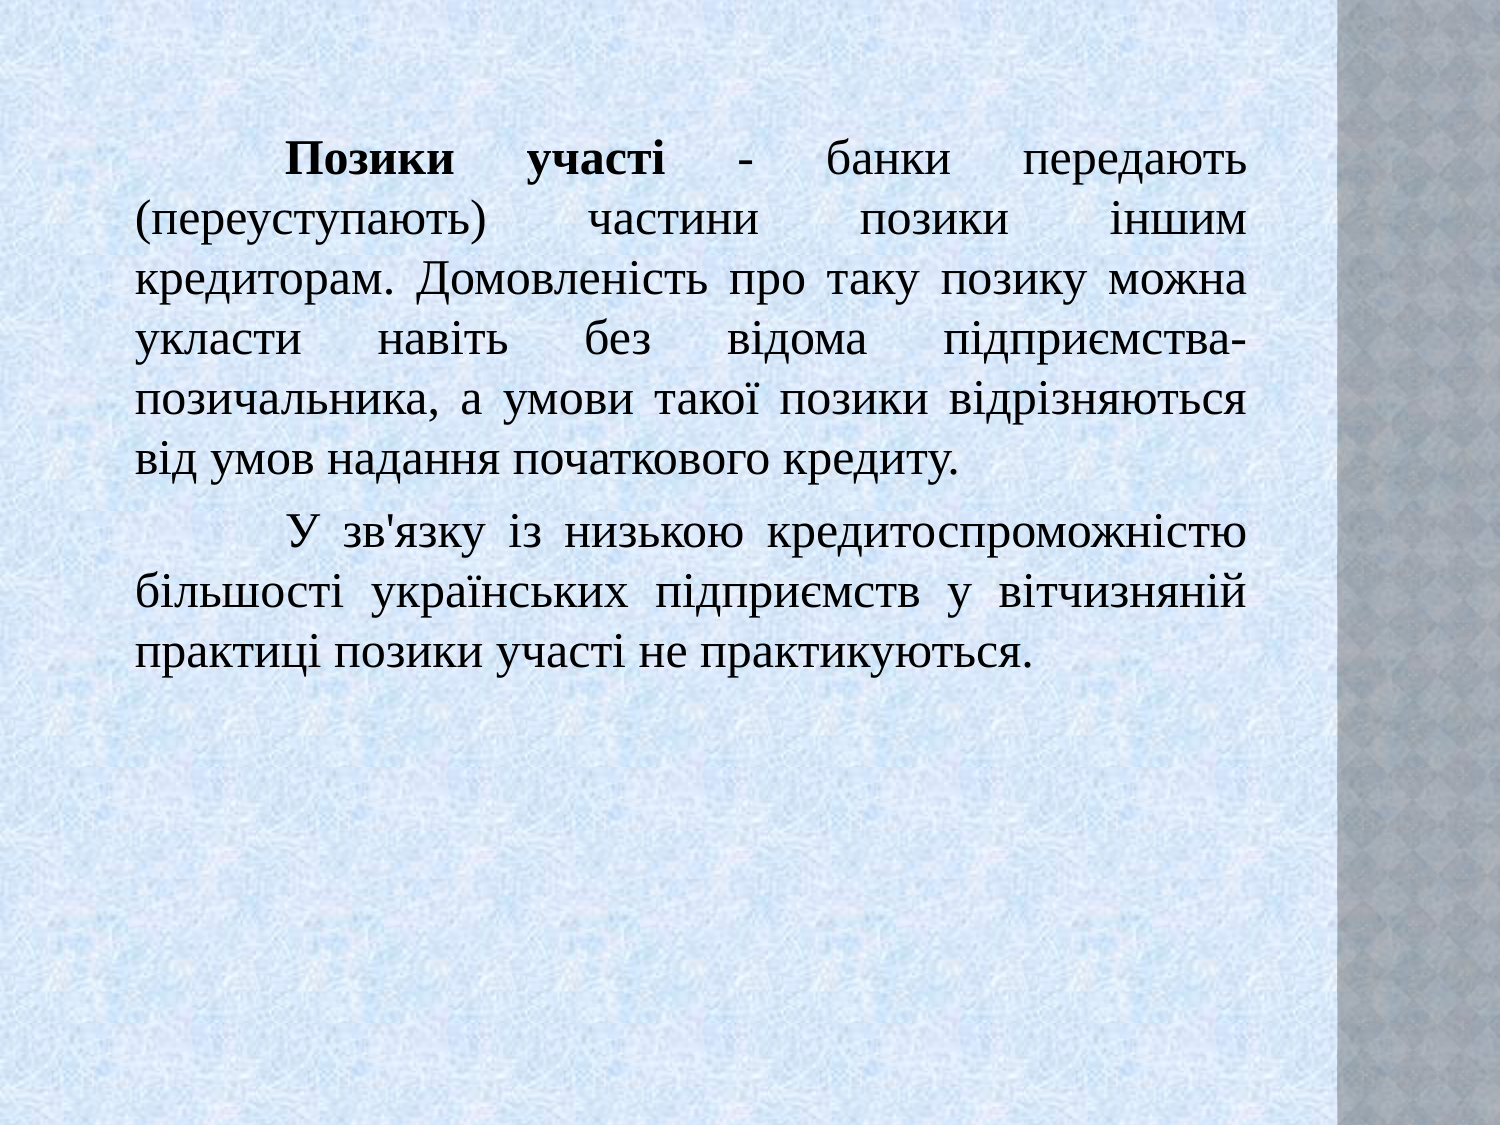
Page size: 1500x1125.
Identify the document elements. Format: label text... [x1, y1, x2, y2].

picture [0, 0, 1500, 1125]
list Позики участі - банки передають (переуступають) частини позики іншим кредиторам. Домовленість про таку позику можна укласти навіть без відома підприємства-позичальника, а умови такої позики відрізняються від умов надання початкового кредиту. У зв'язку із низькою кредитоспроможністю більшості українських підприємств у вітчизняній практиці позики участі не практикуються. [75, 117, 1263, 1059]
